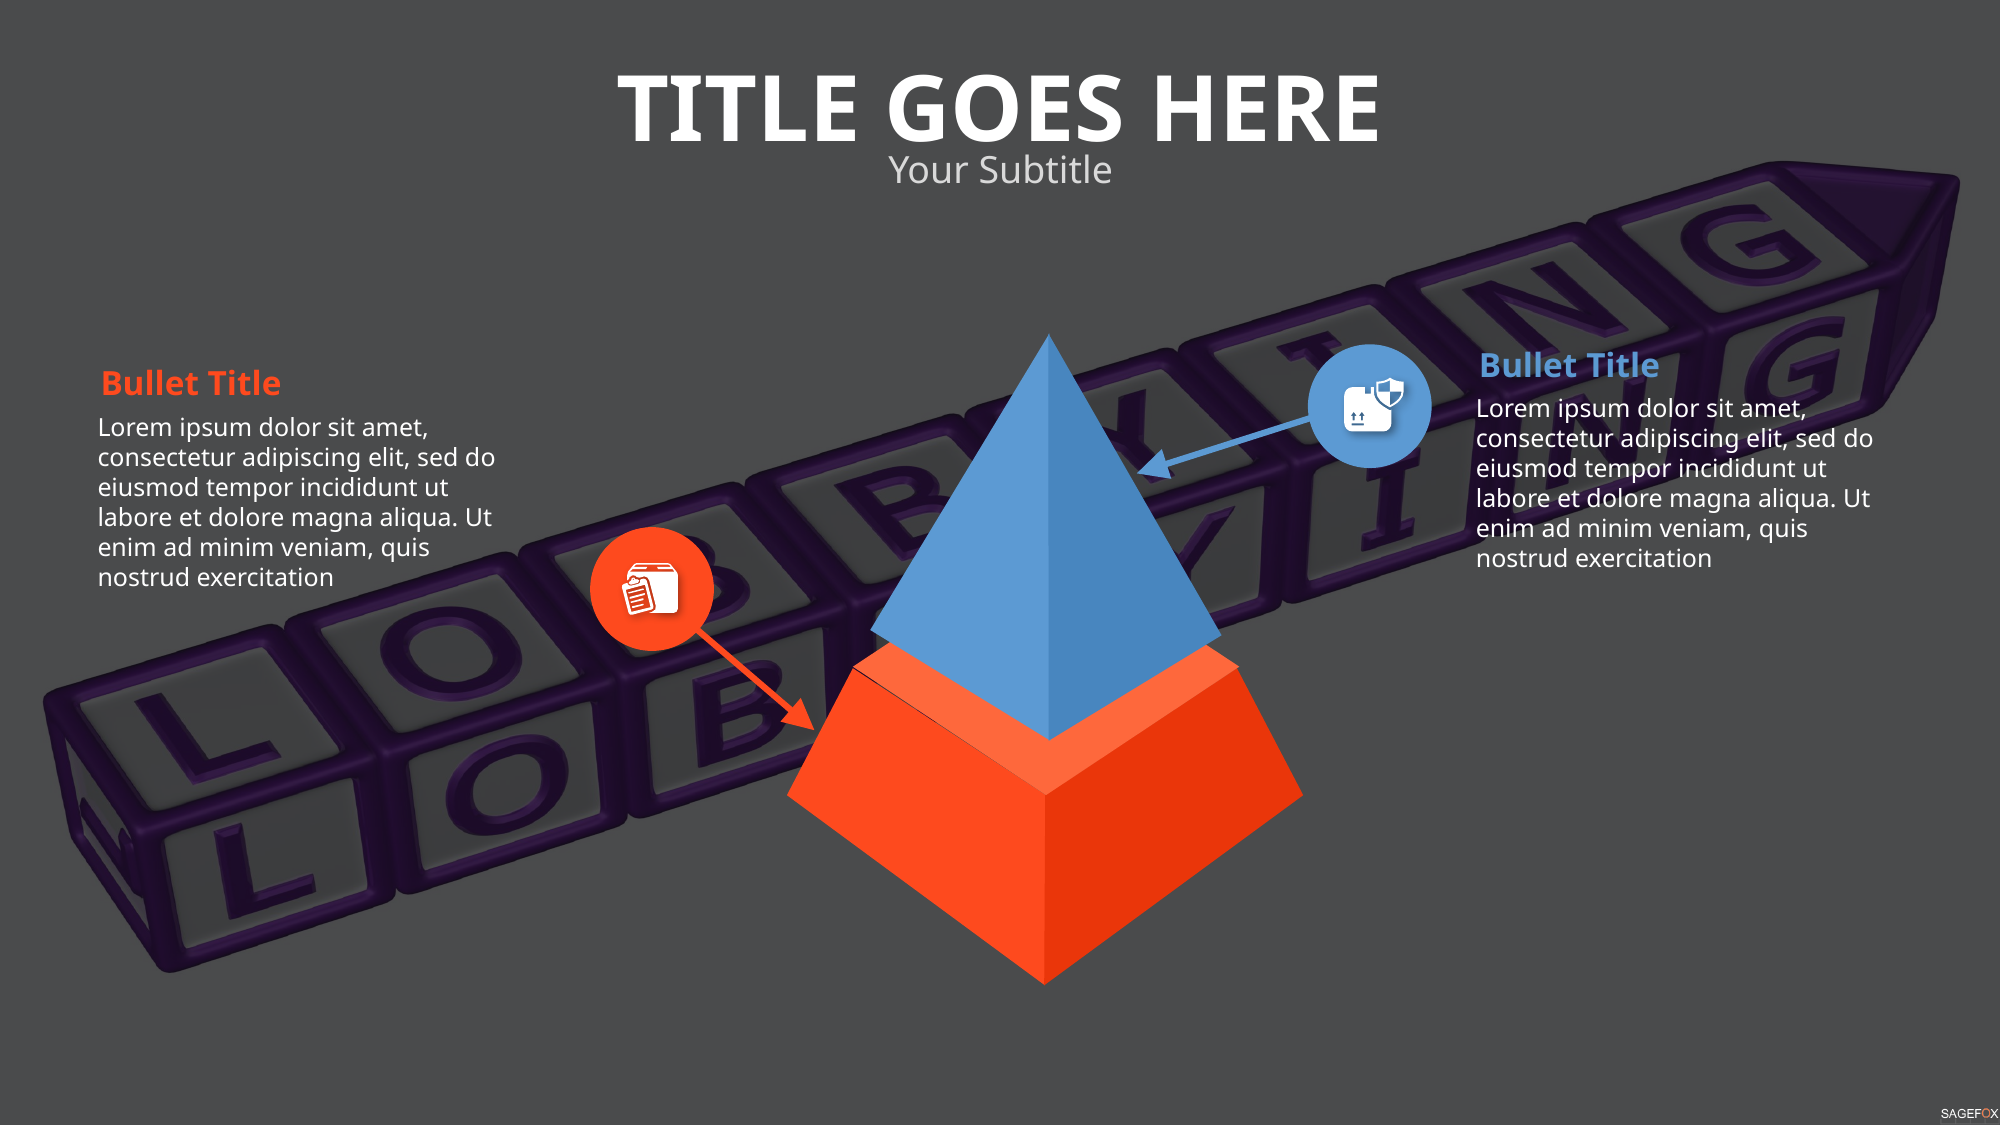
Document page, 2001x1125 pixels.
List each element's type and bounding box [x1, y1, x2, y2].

text_box [85, 354, 538, 568]
text_box [621, 563, 678, 615]
text_box [1464, 336, 1916, 550]
text_box [548, 42, 1452, 199]
text_box [1344, 377, 1404, 432]
text_box [870, 333, 1222, 741]
picture [1940, 0, 2001, 1125]
text_box [697, 630, 815, 731]
text_box [1136, 416, 1314, 474]
text_box [786, 538, 1304, 986]
text_box [1306, 343, 1433, 470]
text_box [589, 526, 715, 652]
